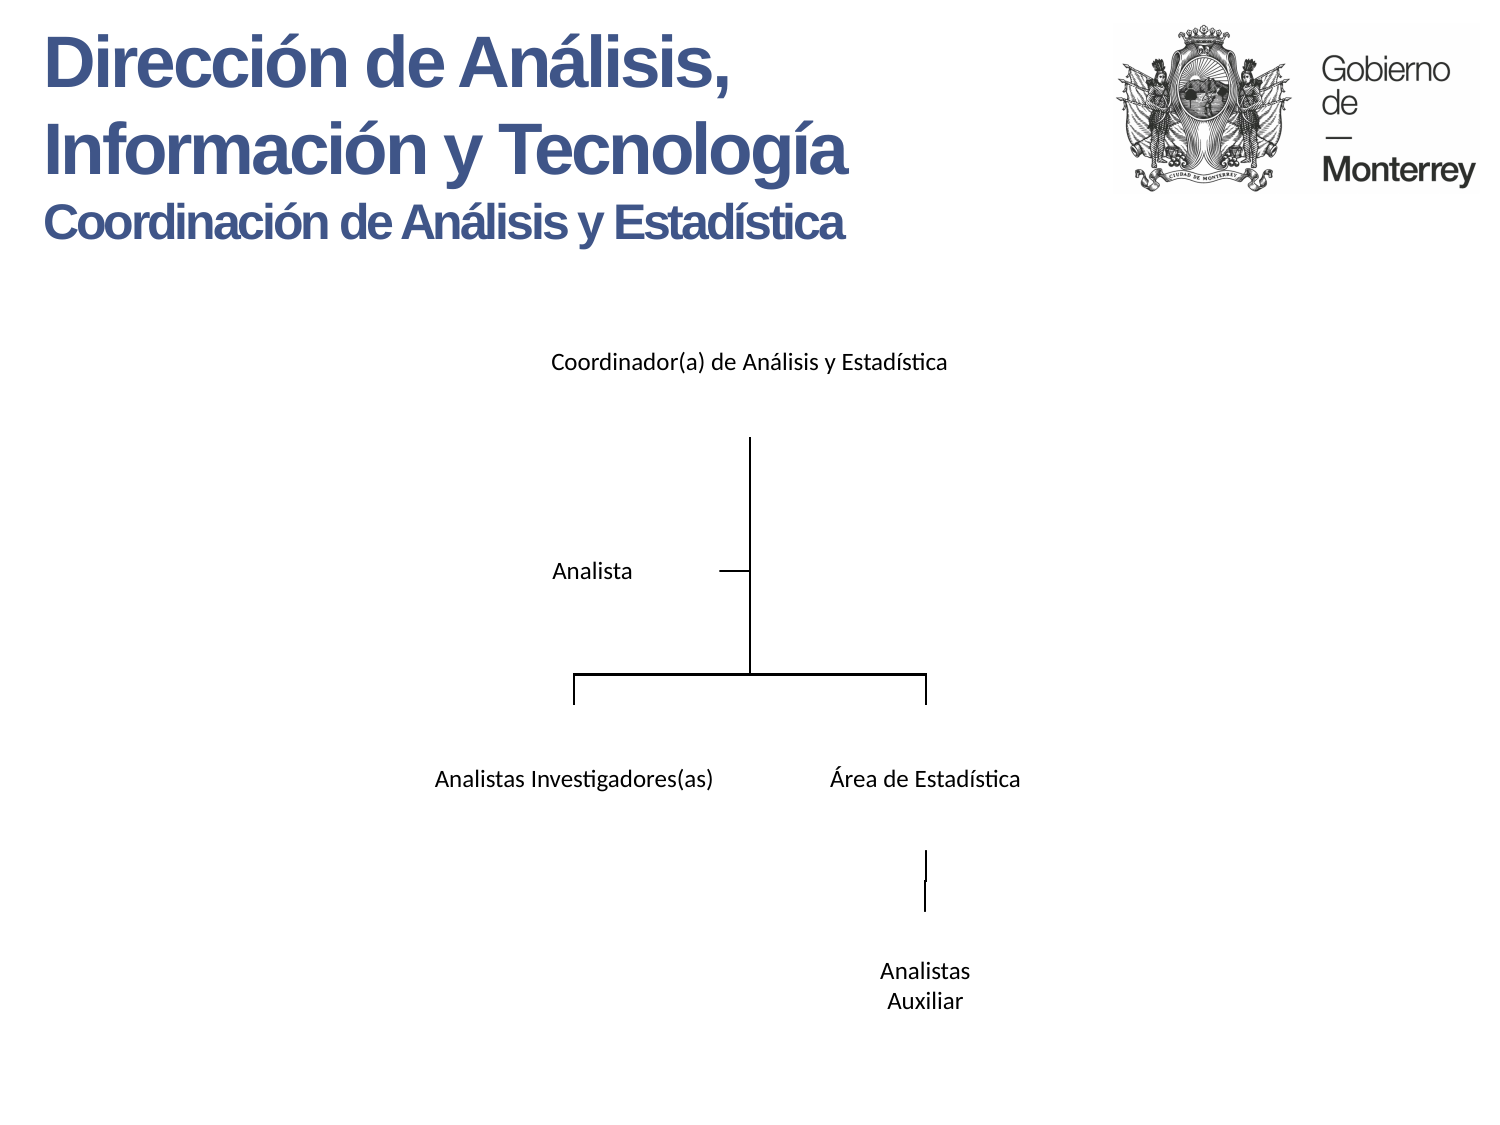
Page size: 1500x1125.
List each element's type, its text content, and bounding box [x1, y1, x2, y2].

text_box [397, 283, 1103, 1057]
picture [1149, 23, 1480, 194]
text_box Dirección de Análisis, Información y Tecnología Coordinación de Análisis y Estadística [28, 7, 1149, 257]
